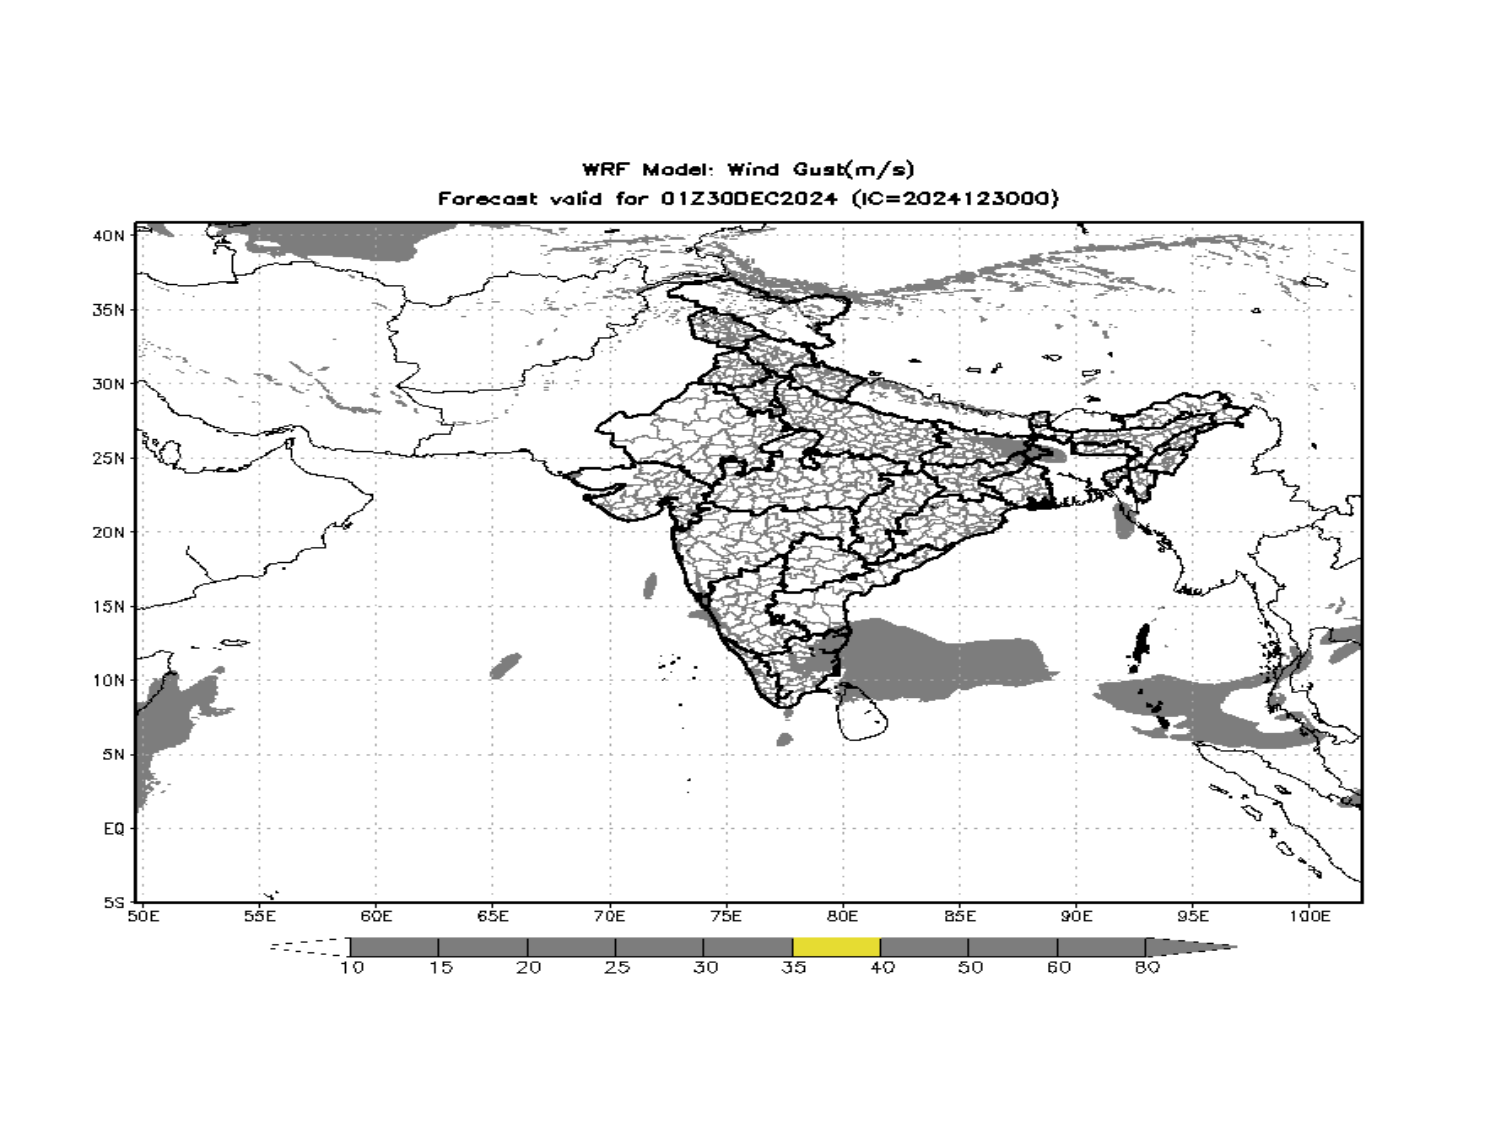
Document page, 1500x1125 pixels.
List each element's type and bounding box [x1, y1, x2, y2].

picture [74, 149, 1426, 976]
